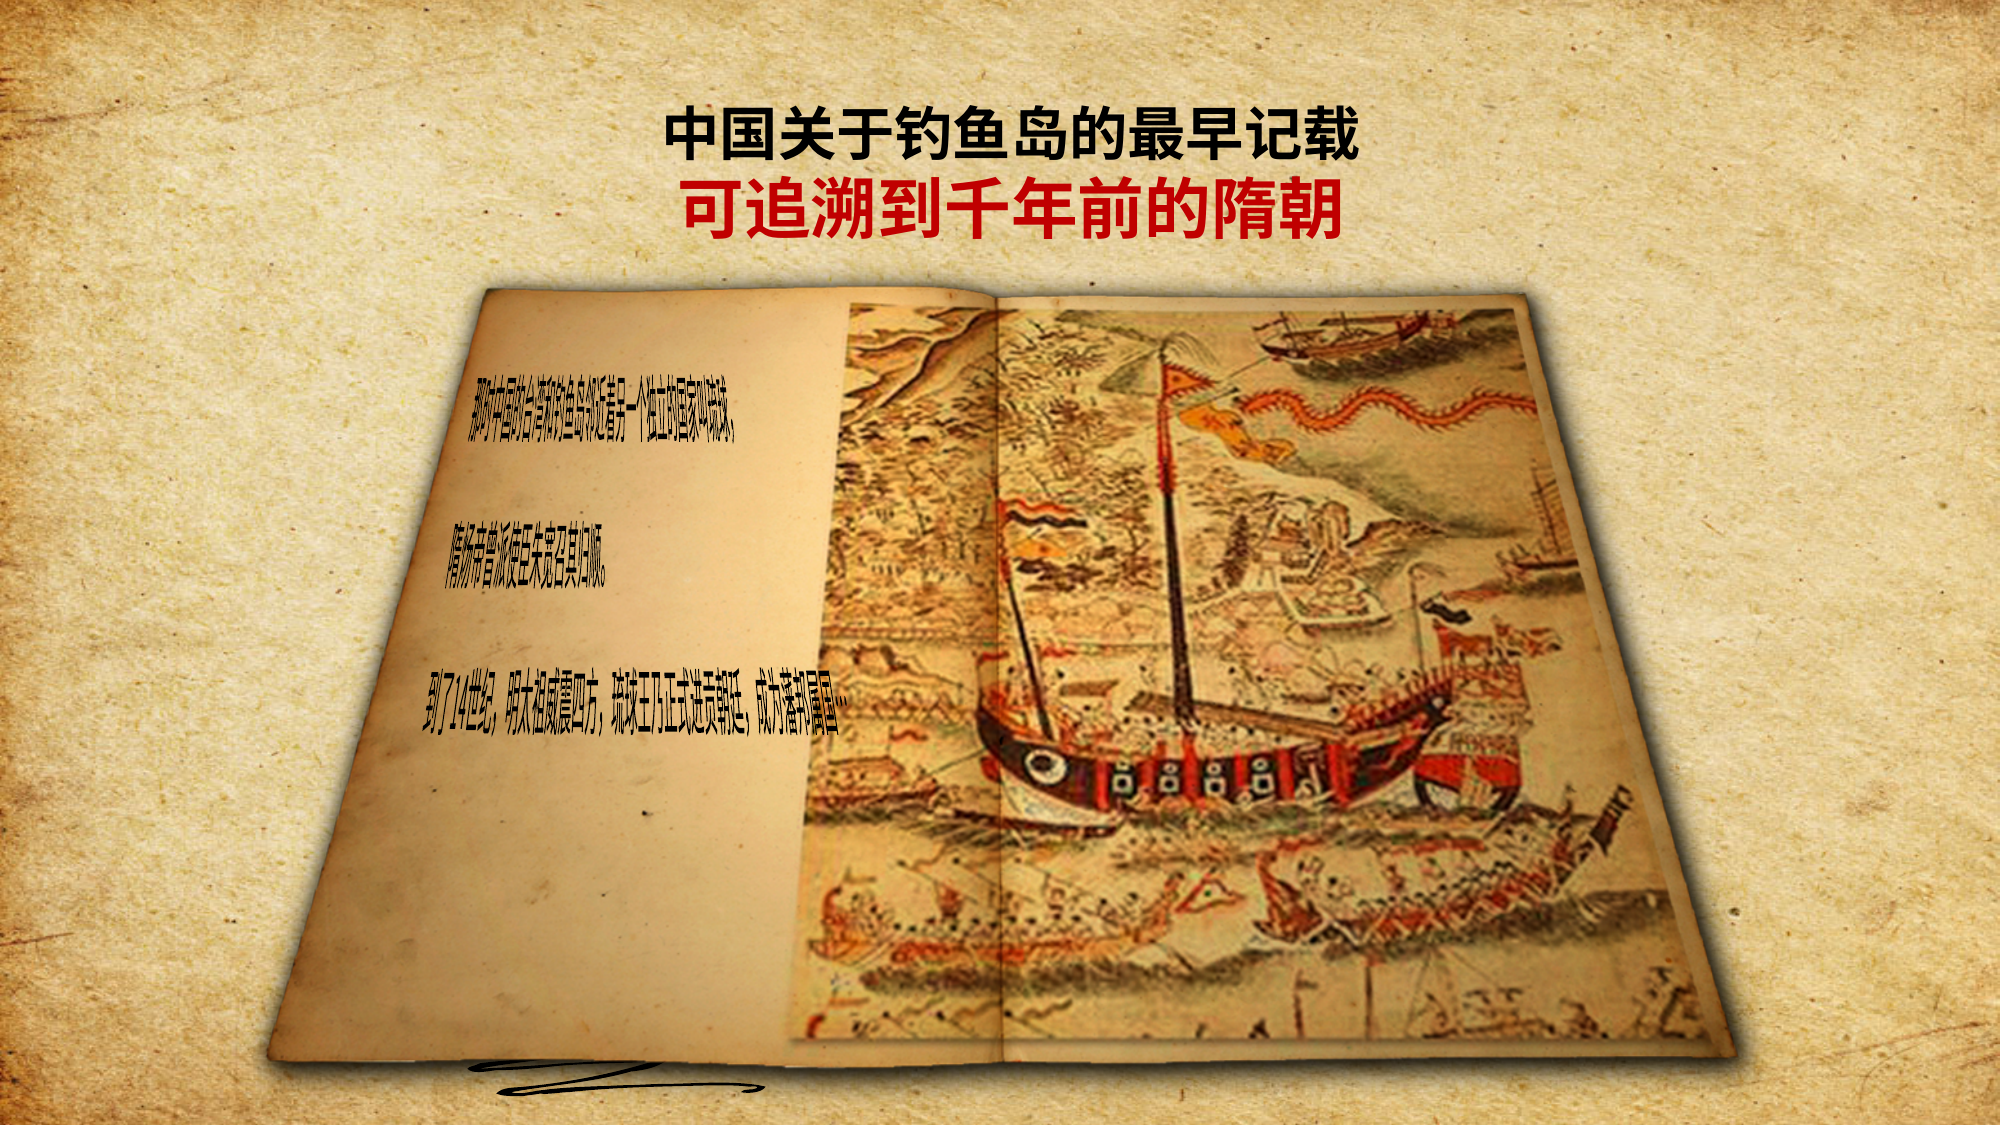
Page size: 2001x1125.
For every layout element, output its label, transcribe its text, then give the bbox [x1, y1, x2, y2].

text_box 中国关于钓鱼岛的最早记载 可追溯到千年前的隋朝 [646, 90, 1376, 123]
picture [0, 0, 2000, 1125]
